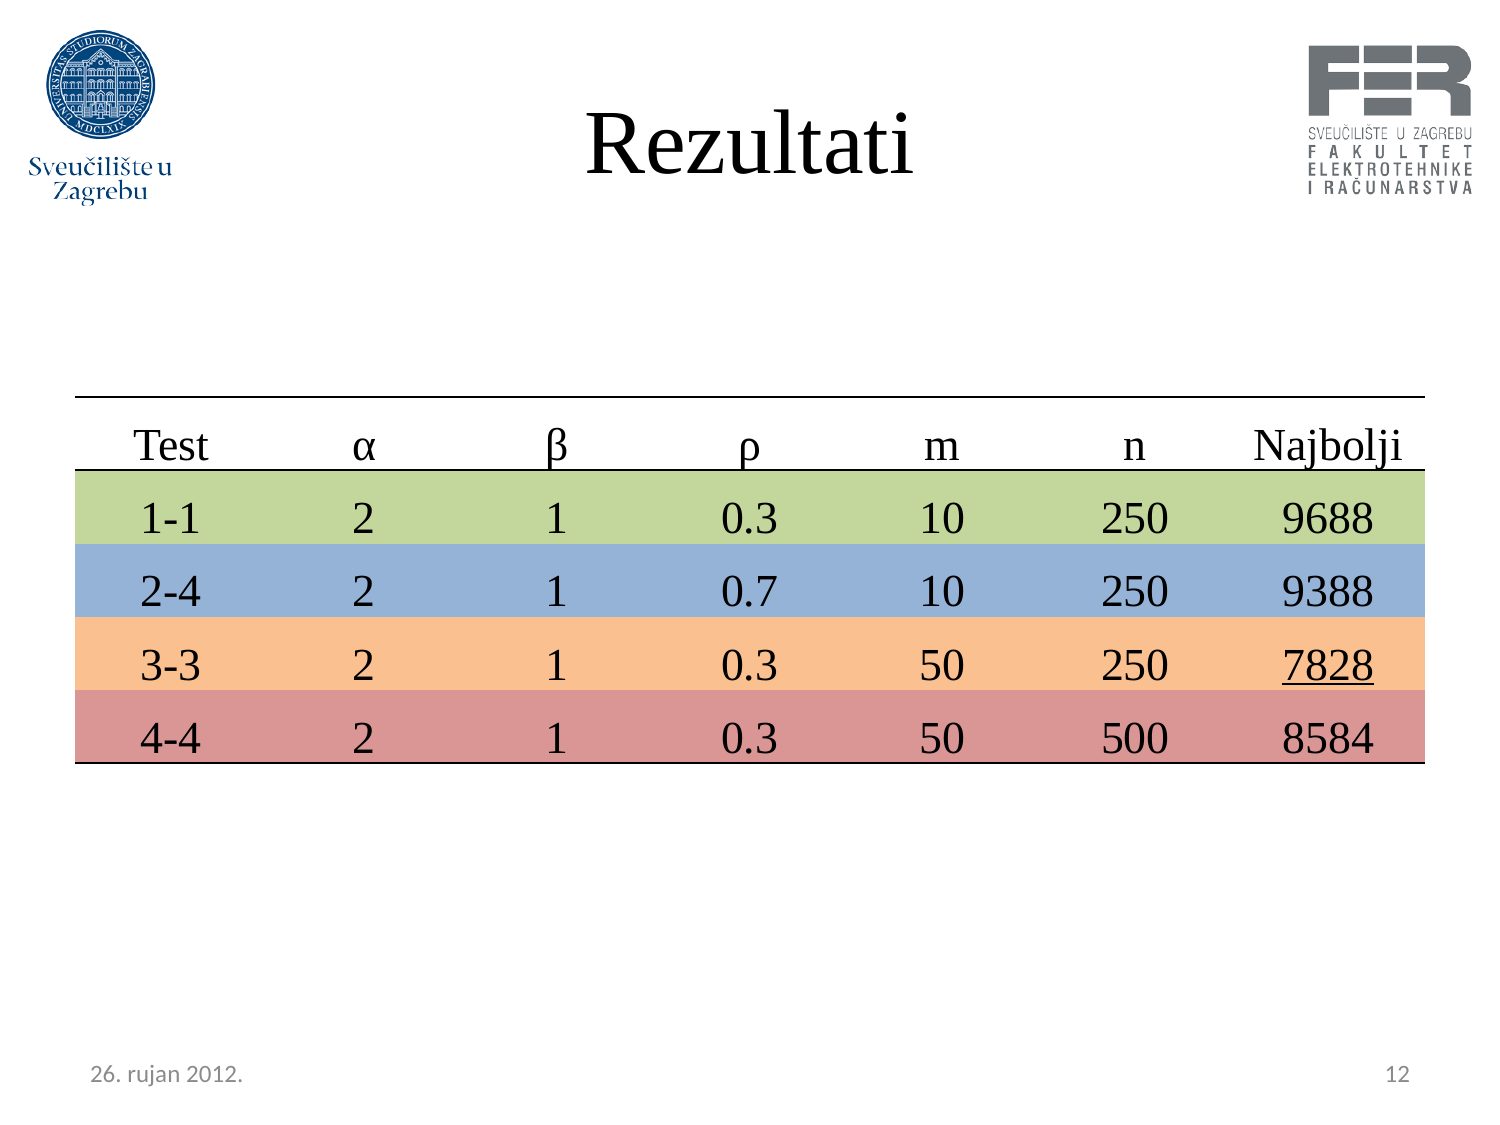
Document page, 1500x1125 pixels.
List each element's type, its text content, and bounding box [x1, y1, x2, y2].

picture [29, 30, 172, 206]
table_cell 250 [1039, 471, 1232, 544]
table_cell 50 [846, 690, 1039, 762]
table_cell 9688 [1232, 471, 1425, 544]
table_cell 0.3 [653, 690, 846, 762]
table_header β [461, 398, 653, 469]
table_cell 3-3 [75, 617, 268, 690]
table_cell 2 [268, 471, 461, 544]
table_cell 1 [461, 471, 653, 544]
table_cell 500 [1039, 690, 1232, 762]
table_cell 1-1 [75, 471, 268, 544]
table_cell 10 [846, 471, 1039, 544]
table_cell 250 [1039, 544, 1232, 617]
title Rezultati [242, 42, 1258, 231]
table_cell 2 [268, 544, 461, 617]
table_header n [1039, 398, 1232, 469]
table_cell 8584 [1232, 690, 1425, 762]
table_cell 10 [846, 544, 1039, 617]
table_header ρ [653, 398, 846, 469]
table_cell 1 [461, 617, 653, 690]
table_header Najbolji [1232, 398, 1425, 469]
table_cell 2 [268, 617, 461, 690]
table_cell 50 [846, 617, 1039, 690]
slide_number 26. rujan 2012. [75, 1042, 425, 1103]
table_cell 2 [268, 690, 461, 762]
table_cell 4-4 [75, 690, 268, 762]
table_header Test [75, 398, 268, 469]
table_cell 1 [461, 544, 653, 617]
table_cell 7828 [1232, 617, 1425, 690]
table_cell 250 [1039, 617, 1232, 690]
picture [1305, 42, 1475, 199]
table_header m [846, 398, 1039, 469]
table_cell 2-4 [75, 544, 268, 617]
table_header α [268, 398, 461, 469]
table_cell 0.7 [653, 544, 846, 617]
slide_number 12 [1074, 1042, 1425, 1103]
table_cell 0.3 [653, 617, 846, 690]
table_cell 0.3 [653, 471, 846, 544]
table_cell 1 [461, 690, 653, 762]
table_cell 9388 [1232, 544, 1425, 617]
